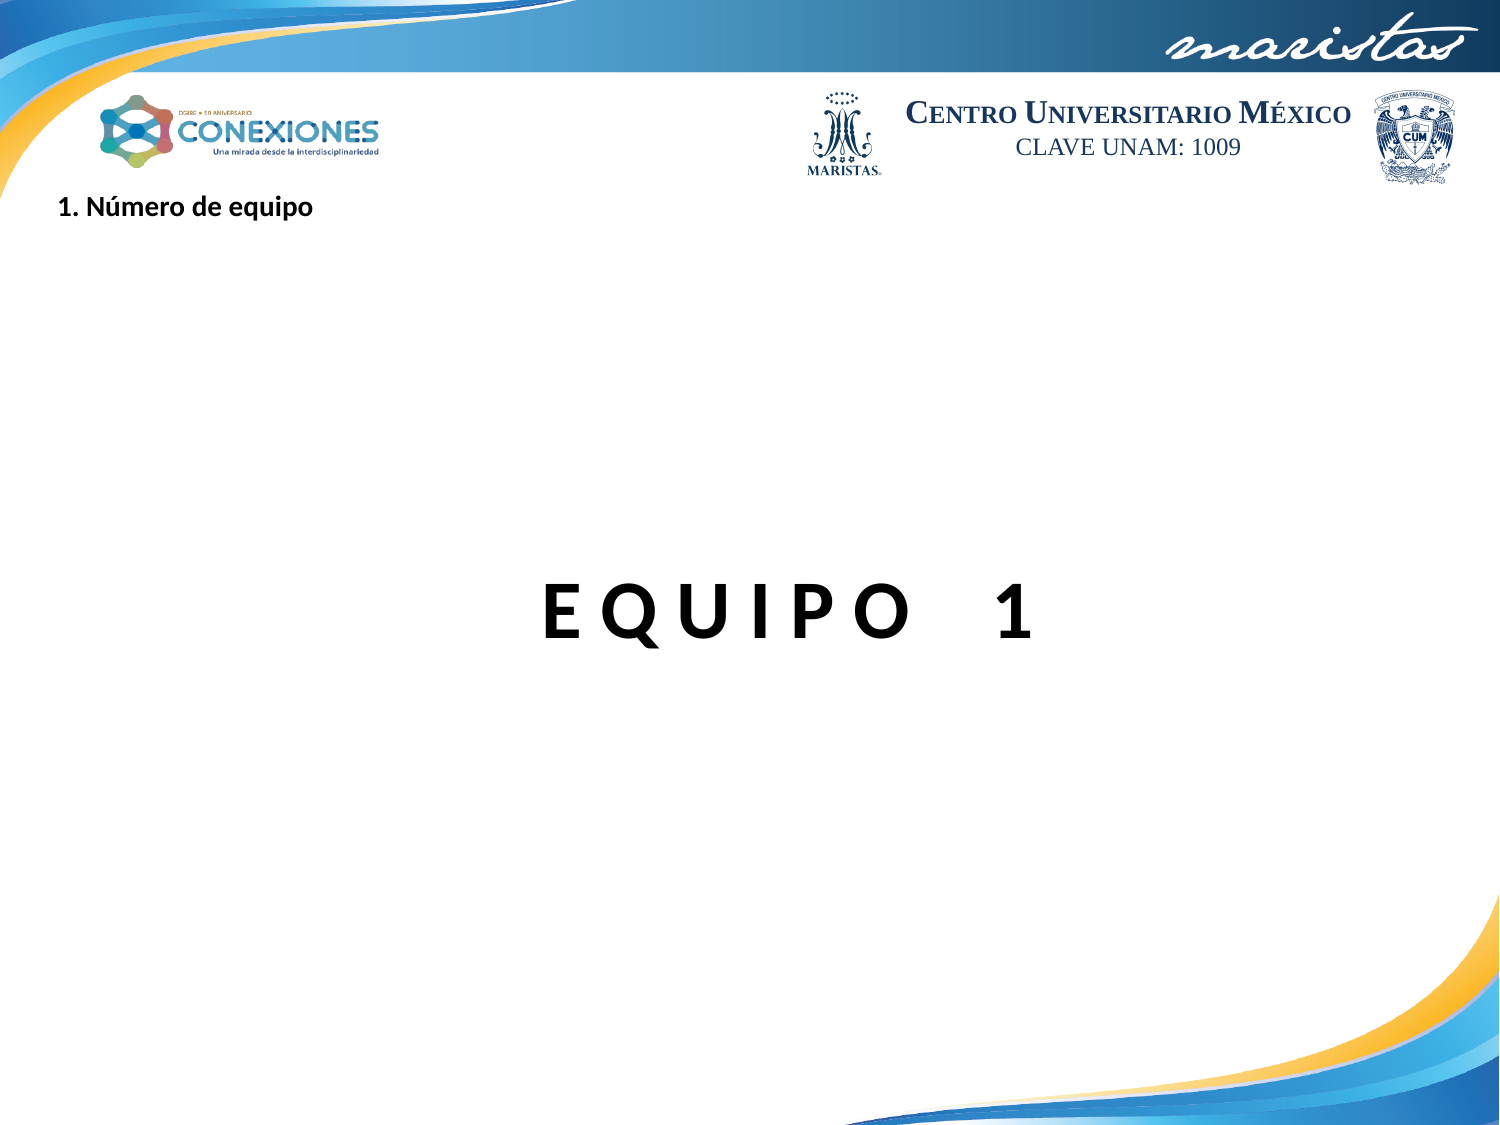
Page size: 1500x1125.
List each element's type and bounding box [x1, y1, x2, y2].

text_box [0, 0, 1500, 1125]
